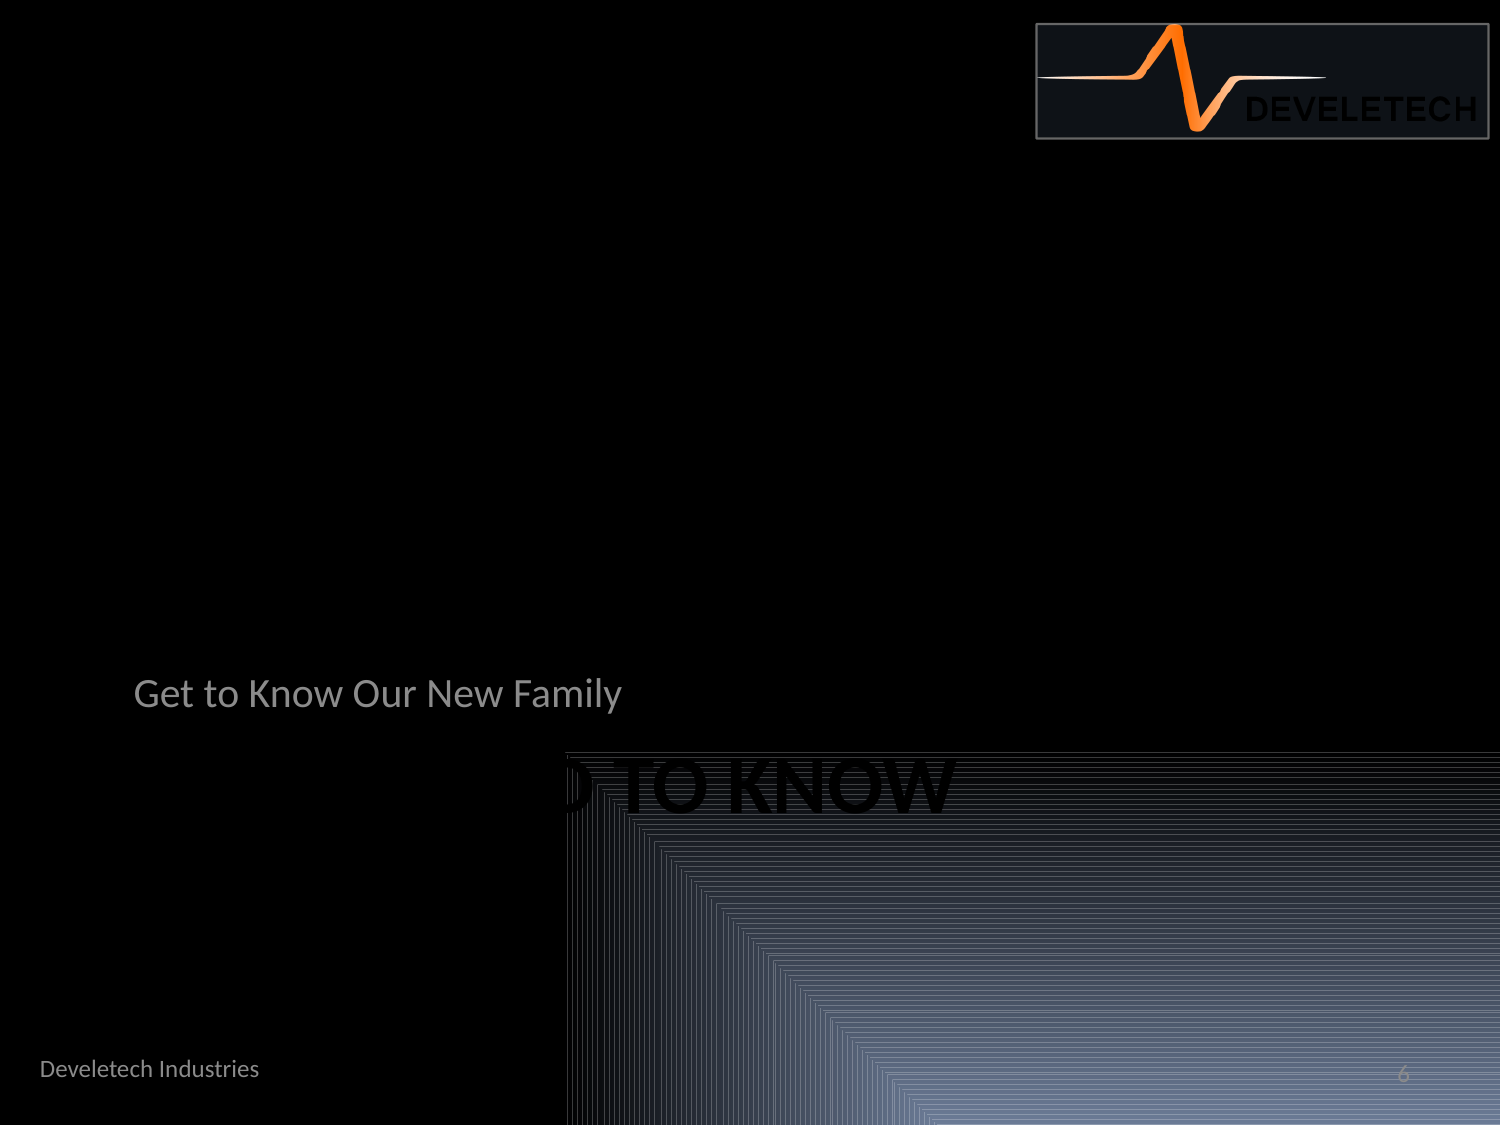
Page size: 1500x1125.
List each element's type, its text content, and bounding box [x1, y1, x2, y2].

title What I Need to know [118, 723, 1394, 947]
slide_number 6 [1074, 1042, 1425, 1103]
picture [1038, 26, 1477, 137]
footer Develetech Industries [24, 1037, 500, 1098]
list Get to Know Our New Family [118, 476, 1394, 723]
